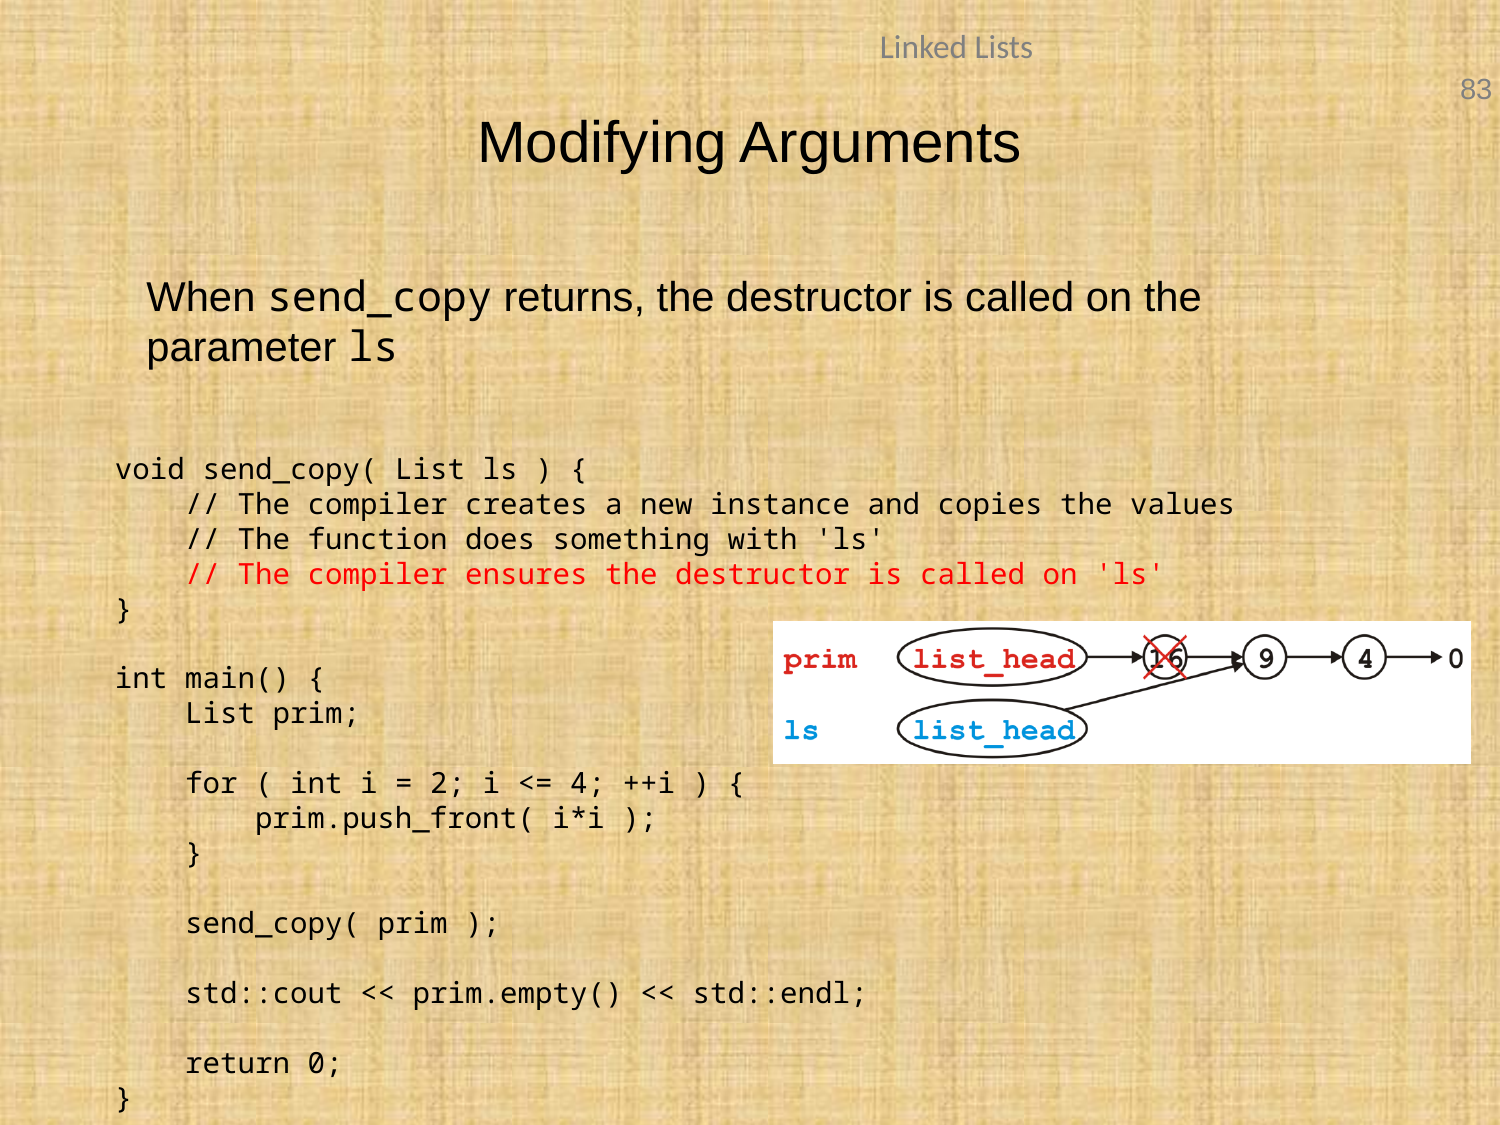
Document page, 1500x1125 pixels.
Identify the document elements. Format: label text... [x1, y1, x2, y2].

text_box void send_copy( List ls ) { // The compiler creates a new instance and copies the values // The function does something with 'ls' // The compiler ensures the destructor is called on 'ls' } int main() { List prim; for ( int i = 2; i <= 4; ++i ) { prim.push_front( i*i ); } send_copy( prim ); std::cout << prim.empty() << std::endl; return 0; } [100, 442, 1424, 1122]
title Modifying Arguments [74, 44, 1426, 233]
picture [0, 0, 1500, 1125]
list When send_copy returns, the destructor is called on the parameter ls [74, 262, 1426, 1006]
